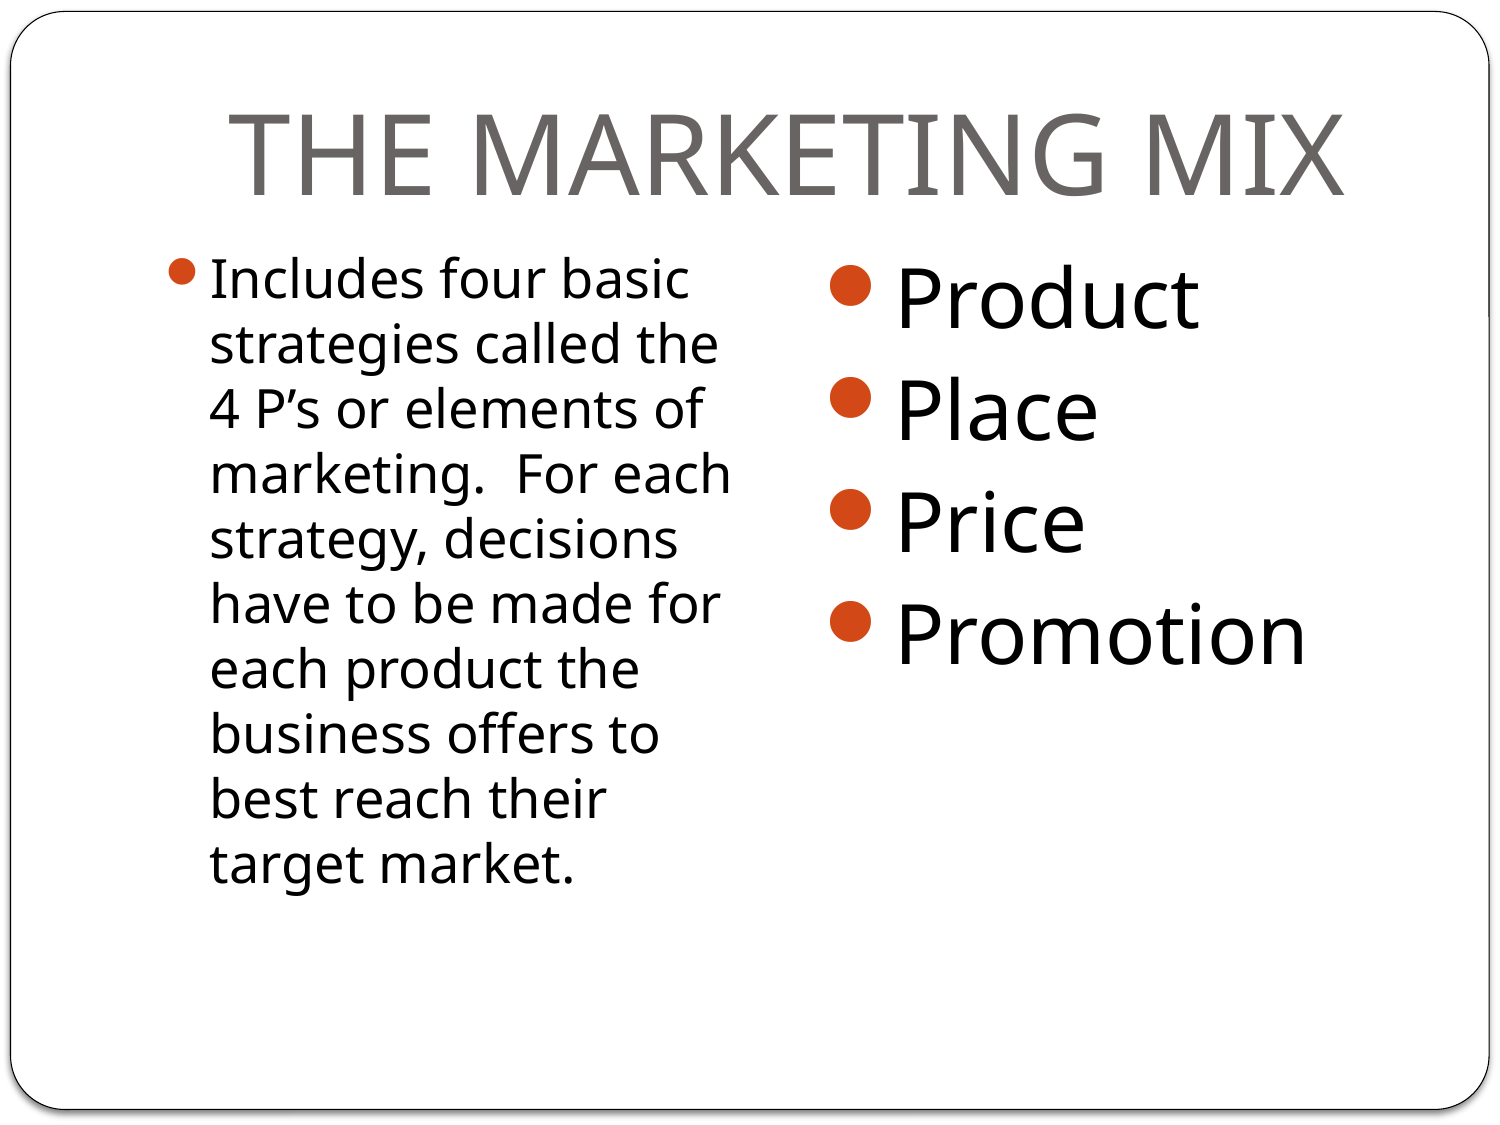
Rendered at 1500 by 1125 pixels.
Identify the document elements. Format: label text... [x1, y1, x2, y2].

list Product Place Price Promotion [809, 237, 1425, 988]
title THE MARKETING MIX [150, 45, 1425, 233]
list Includes four basic strategies called the 4 P’s or elements of marketing. For each strategy, decisions have to be made for each product the business offers to best reach their target market. [150, 237, 765, 988]
